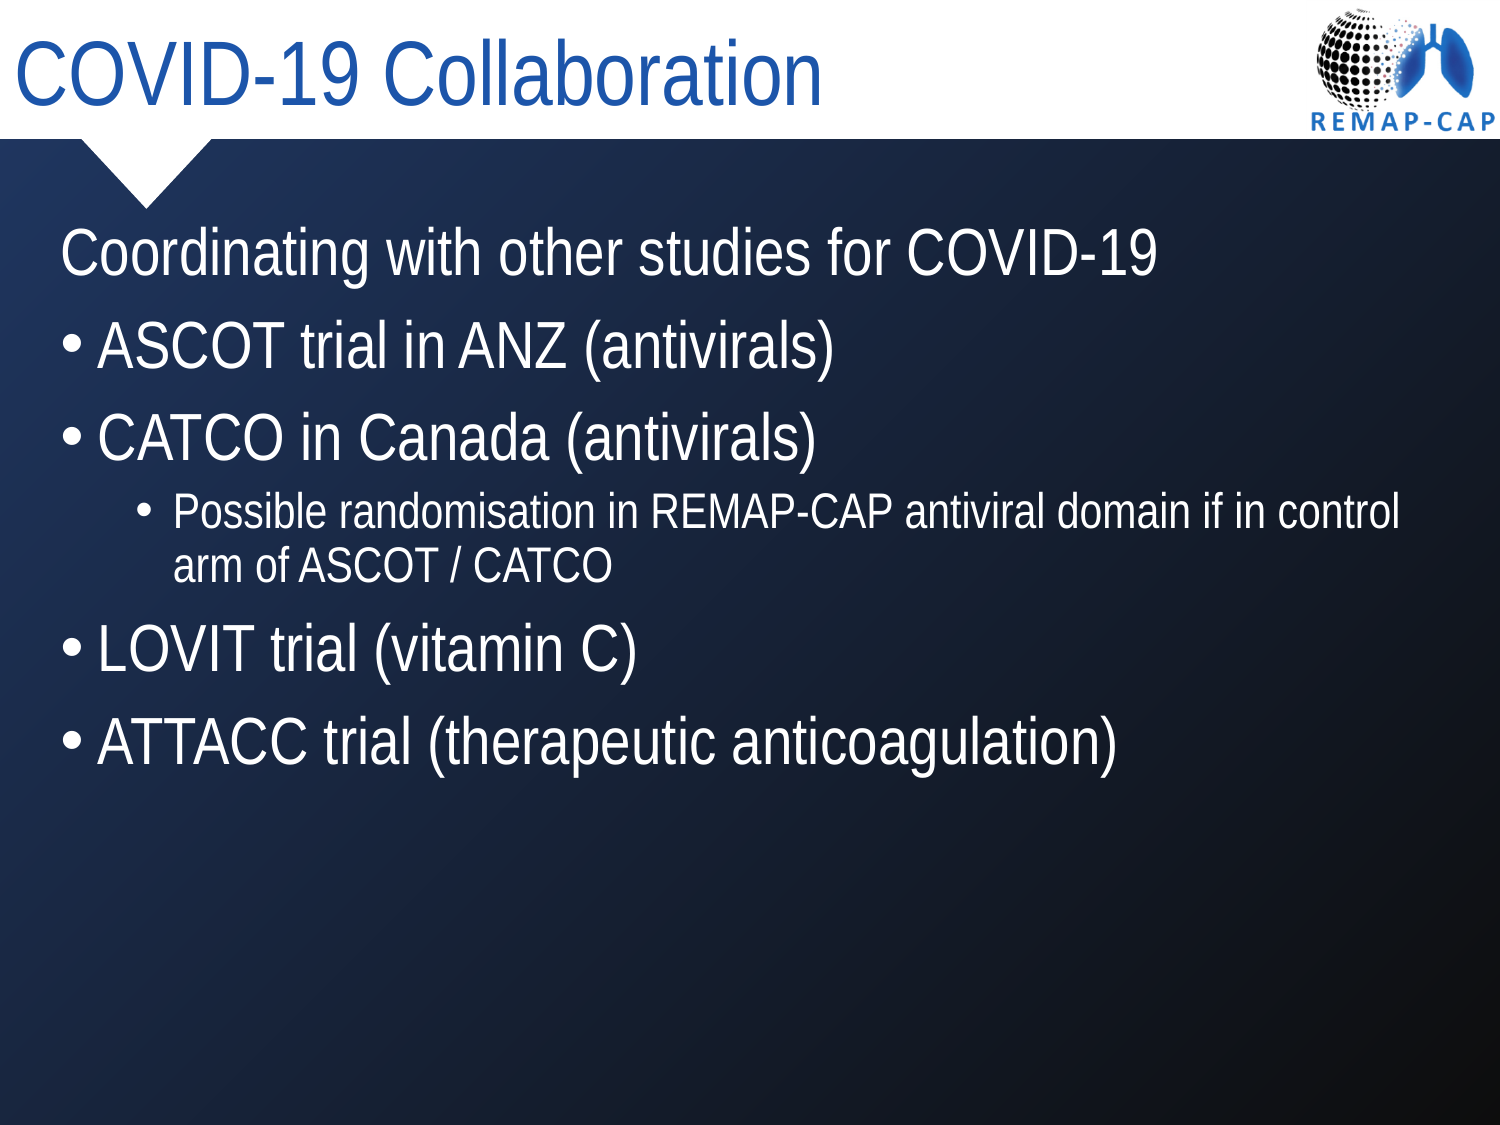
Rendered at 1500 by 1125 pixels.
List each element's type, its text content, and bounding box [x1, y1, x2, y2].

picture [1306, 0, 1500, 138]
title COVID-19 Collaboration [0, 19, 1294, 149]
list Coordinating with other studies for COVID-19 ASCOT trial in ANZ (antivirals) CATCO in Canada (antivirals) Possible randomisation in REMAP-CAP antiviral domain if in control arm of ASCOT / CATCO LOVIT trial (vitamin C) ATTACC trial (therapeutic anticoagulation) [45, 210, 1461, 1034]
